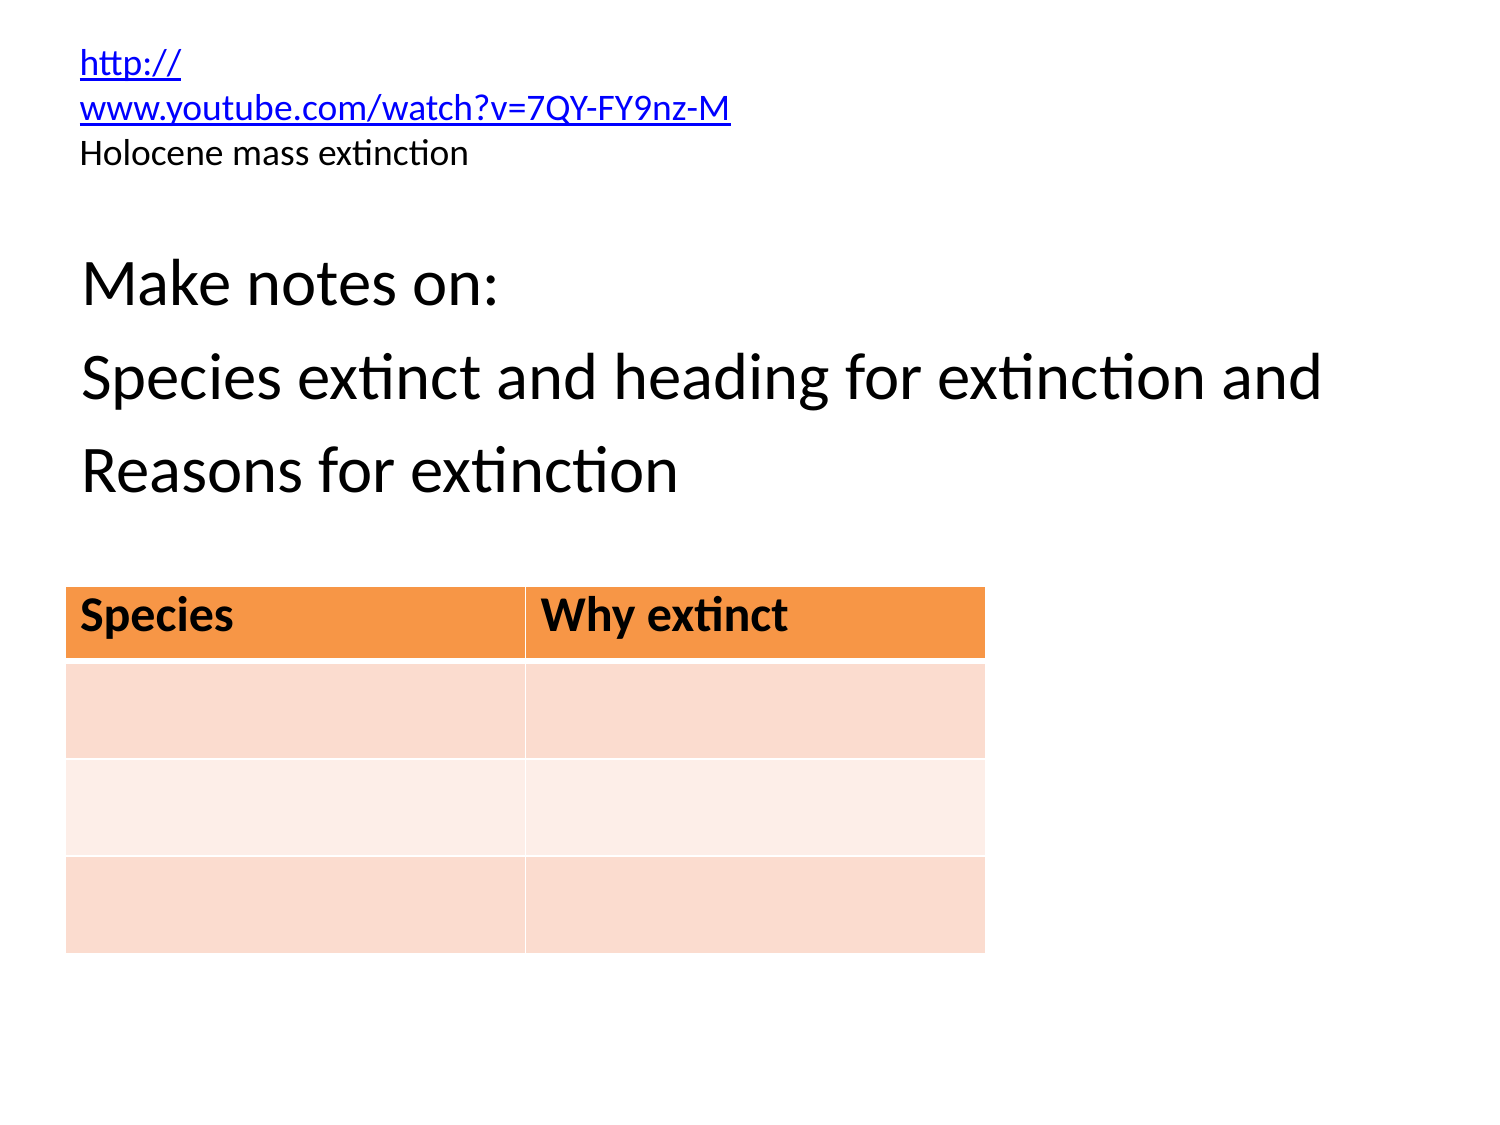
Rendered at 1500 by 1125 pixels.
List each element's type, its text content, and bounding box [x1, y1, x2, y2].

list Make notes on: Species extinct and heading for extinction and Reasons for extinction [66, 231, 1416, 975]
text_box http://www.youtube.com/watch?v=7QY-FY9nz-M Holocene mass extinction [64, 30, 815, 181]
table_cell [66, 760, 525, 855]
table_cell [526, 664, 985, 758]
table_cell [526, 760, 985, 855]
table_cell [66, 664, 525, 758]
table_cell [66, 857, 525, 953]
table_cell [526, 857, 985, 953]
table_header Species [66, 587, 525, 658]
table_header Why extinct [526, 587, 985, 658]
